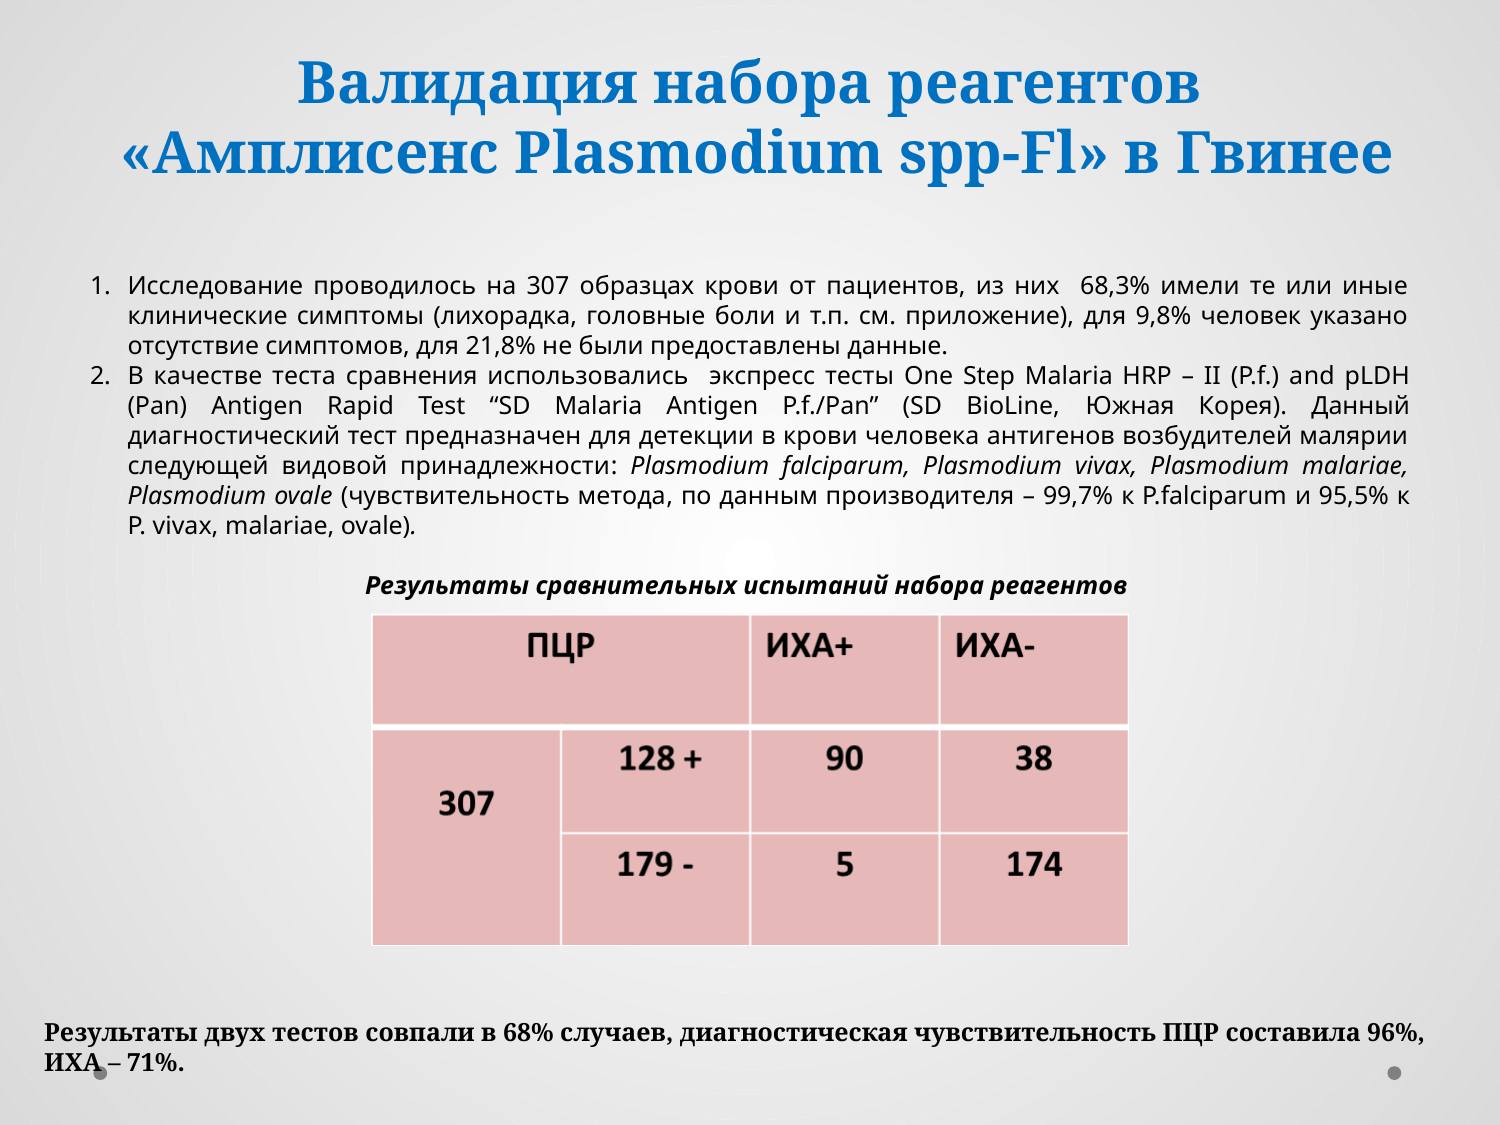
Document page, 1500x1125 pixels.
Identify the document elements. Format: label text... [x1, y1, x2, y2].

picture [371, 609, 1129, 946]
list Исследование проводилось на 307 образцах крови от пациентов, из них 68,3% имели те или иные клинические симптомы (лихорадка, головные боли и т.п. см. приложение), для 9,8% человек указано отсутствие симптомов, для 21,8% не были предоставлены данные. В качестве теста сравнения использовались экспресс тесты One Step Malaria HRP – II (P.f.) and pLDH (Pan) Antigen Rapid Test “SD Malaria Antigen P.f./Pan” (SD BioLine, Южная Корея). Данный диагностический тест предназначен для детекции в крови человека антигенов возбудителей малярии следующей видовой принадлежности: Plasmodium falciparum, Plasmodium vivax, Plasmodium malariae, Plasmodium ovale (чувствительность метода, по данным производителя – 99,7% к P.falciparum и 95,5% к P. vivax, malariae, ovale). Результаты сравнительных испытаний набора реагентов [75, 262, 1425, 1005]
text_box Результаты двух тестов совпали в 68% случаев, диагностическая чувствительность ПЦР составила 96%, ИХА – 71%. [29, 1009, 1495, 1084]
title Валидация набора реагентов «Амплисенс Plasmodium spp-Fl» в Гвинее [75, 0, 1425, 262]
